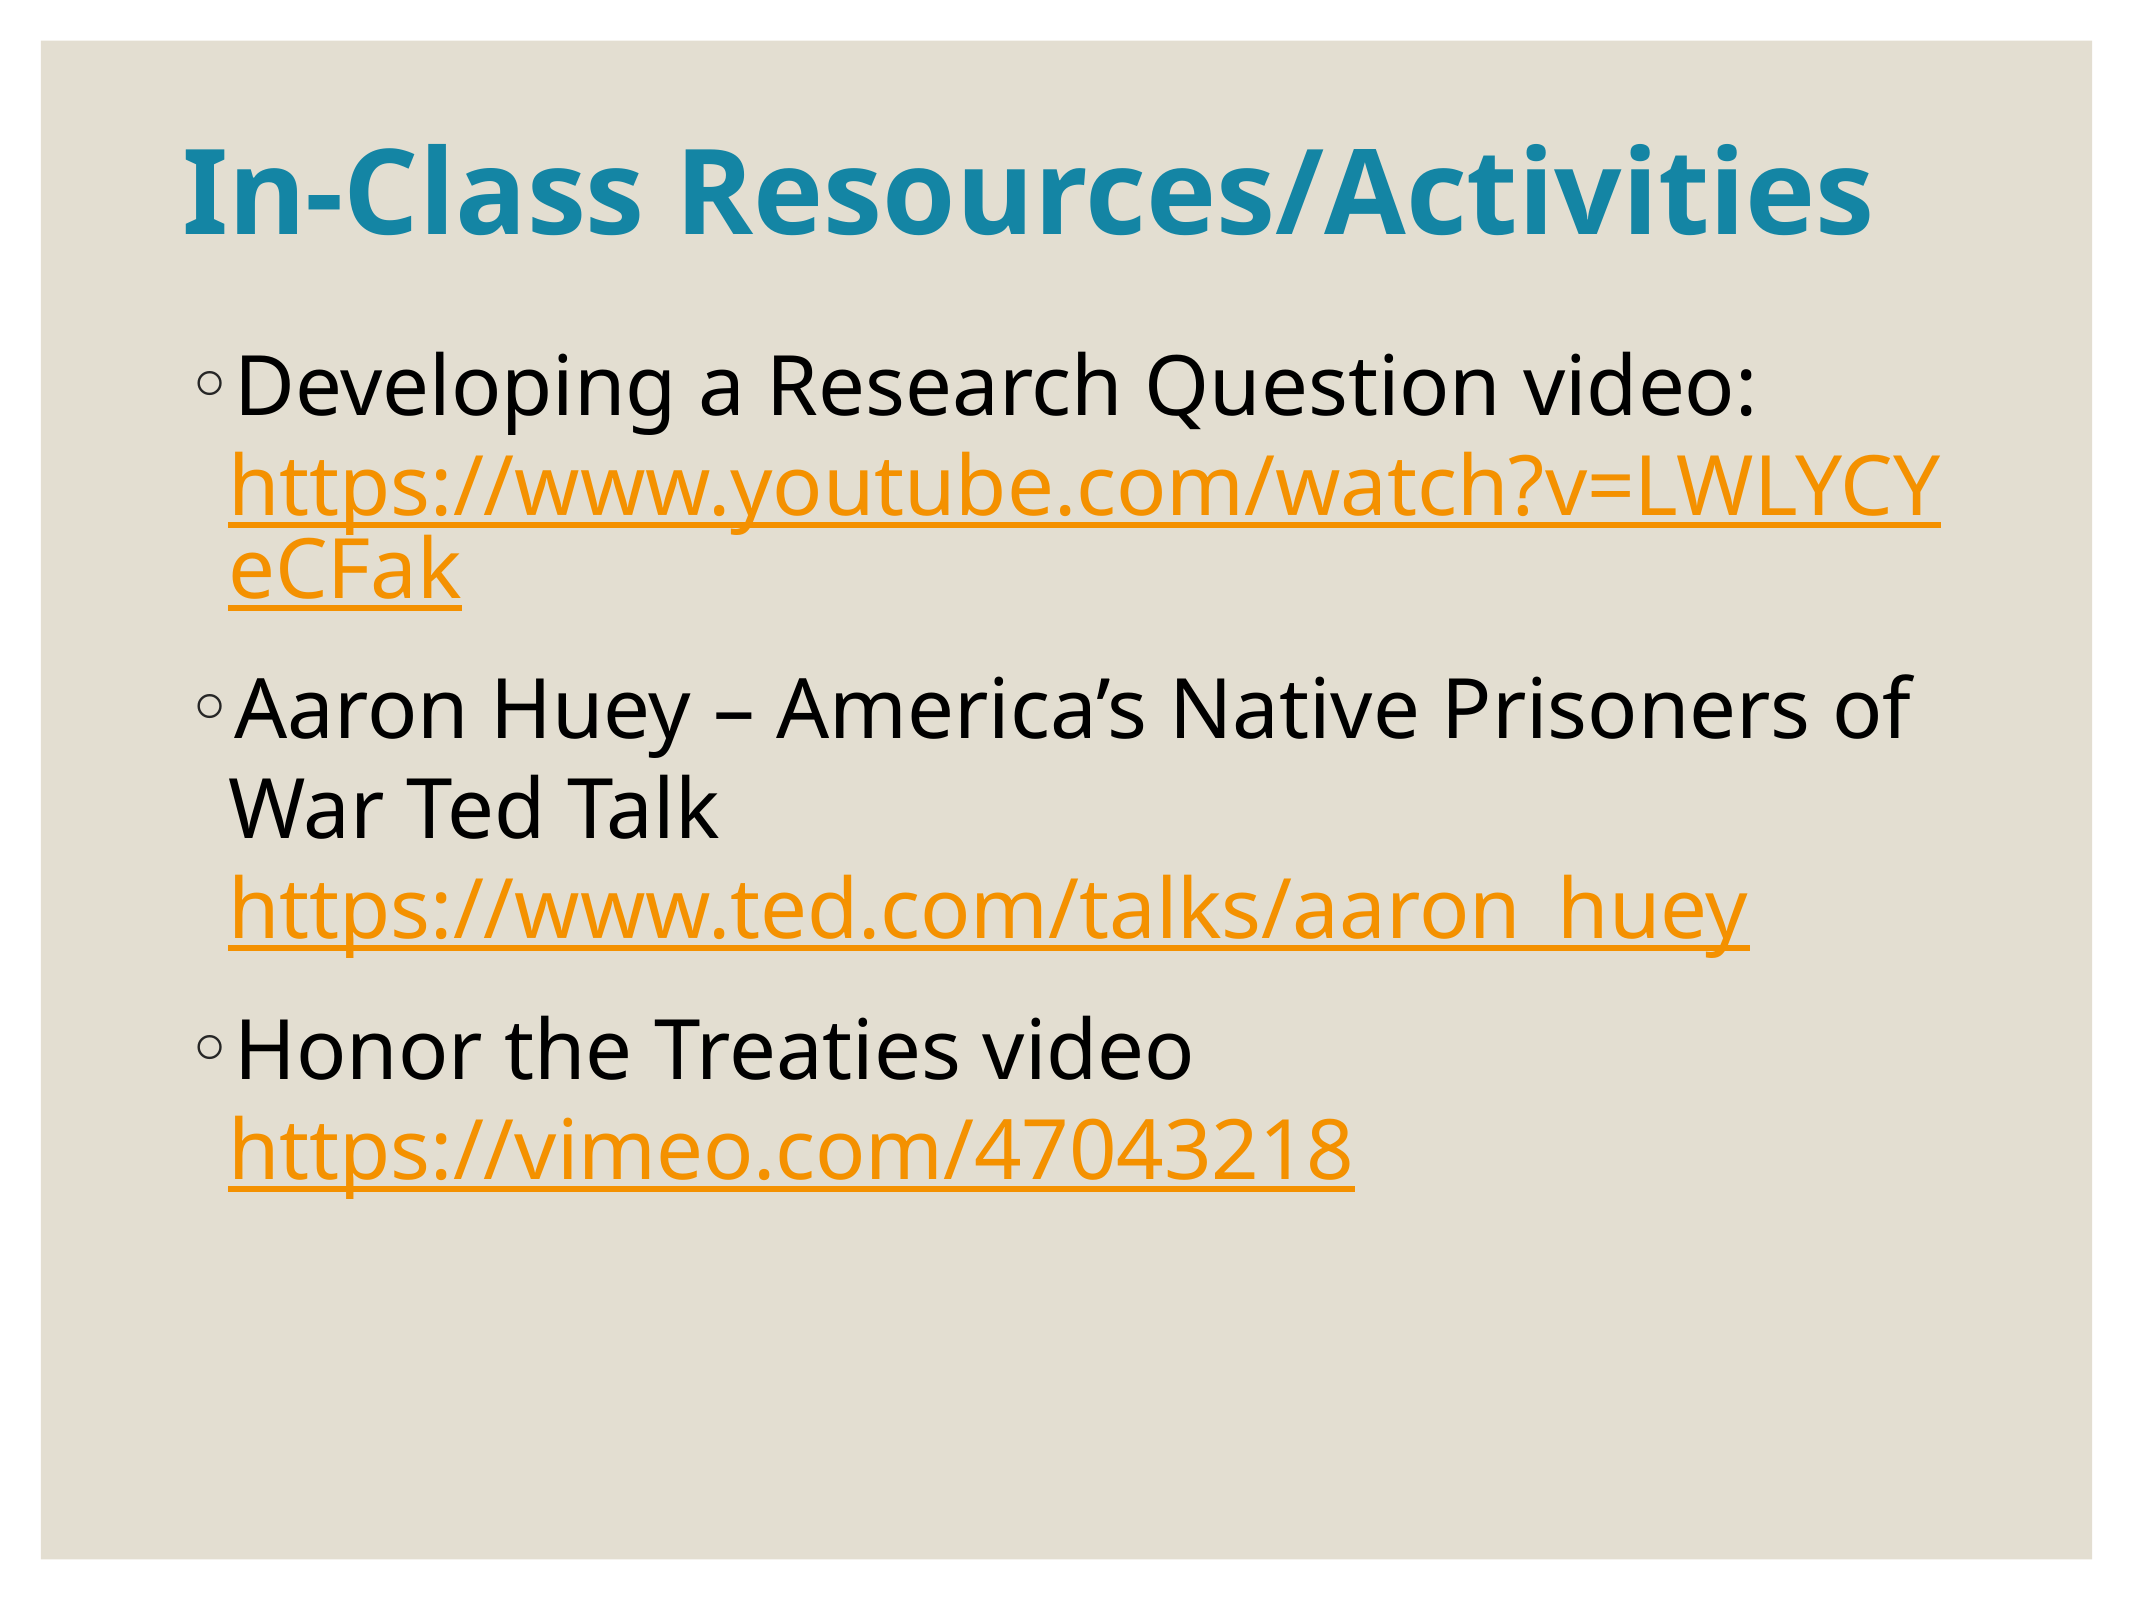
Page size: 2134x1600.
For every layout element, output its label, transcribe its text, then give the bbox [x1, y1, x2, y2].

title In-Class Resources/Activities [167, 93, 1960, 299]
list Developing a Research Question video: https://www.youtube.com/watch?v=LWLYCYeCFak Aaron Huey – America’s Native Prisoners of War Ted Talk https://www.ted.com/talks/aaron_huey Honor the Treaties video https://vimeo.com/47043218 [170, 324, 1963, 1408]
